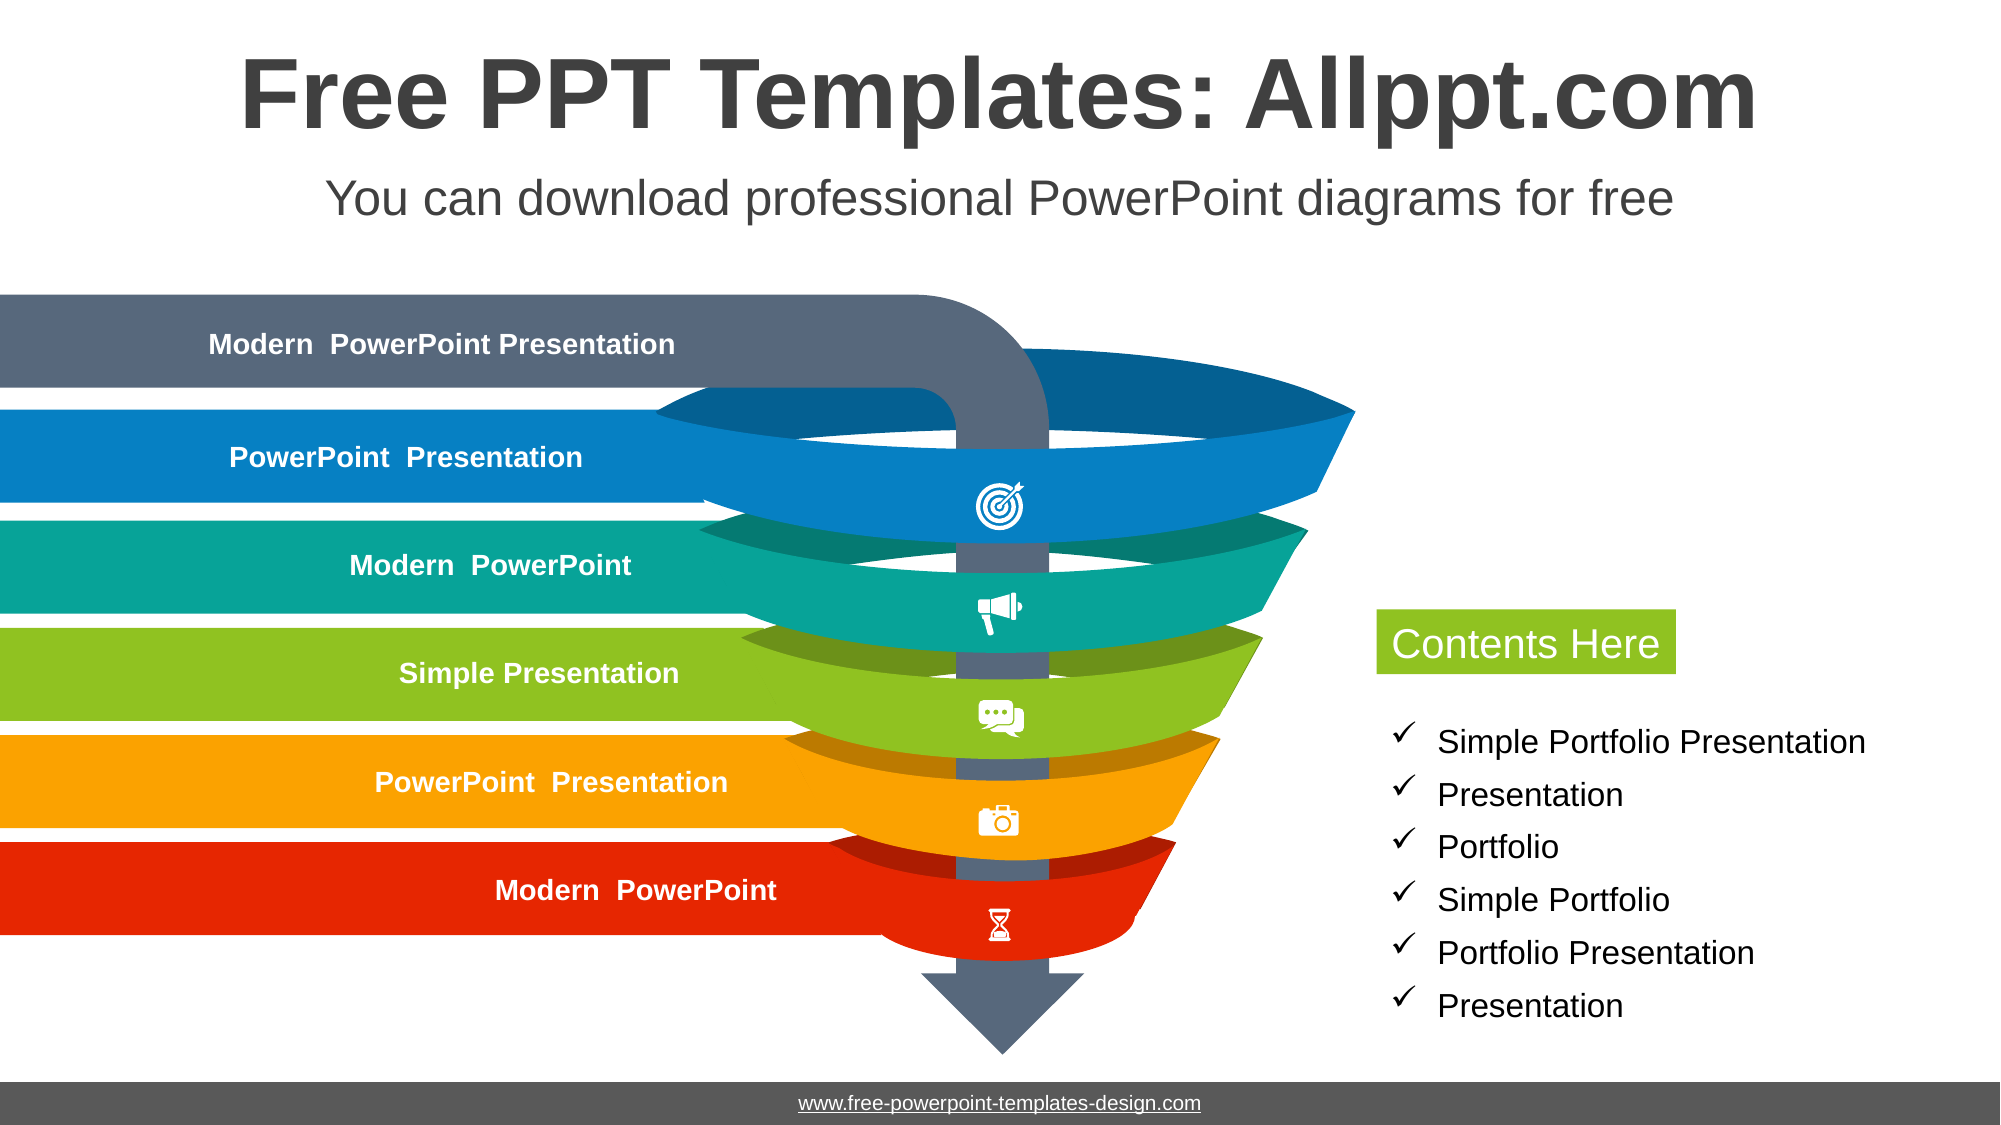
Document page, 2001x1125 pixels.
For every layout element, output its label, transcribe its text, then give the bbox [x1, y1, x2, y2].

text_box PowerPoint Presentation [198, 430, 598, 481]
text_box [0, 841, 646, 937]
text_box PowerPoint Presentation [344, 755, 646, 806]
text_box [0, 626, 646, 722]
text_box [0, 733, 646, 830]
text_box Portfolio Presentation [1375, 931, 1915, 979]
text_box Modern PowerPoint [392, 864, 646, 914]
text_box Simple Portfolio [1375, 878, 1915, 926]
text_box www.free-powerpoint-templates-design.com [0, 1082, 2000, 1123]
text_box Presentation [1375, 984, 1915, 1031]
text_box Presentation [1375, 773, 1915, 821]
text_box Modern PowerPoint [247, 539, 646, 589]
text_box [655, 348, 1356, 410]
text_box Contents Here [1376, 609, 1676, 675]
text_box Simple Portfolio Presentation [1375, 720, 1915, 768]
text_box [646, 410, 1356, 961]
text_box Portfolio [1375, 826, 1915, 873]
text_box [0, 519, 646, 615]
text_box [918, 961, 1087, 1057]
text_box [0, 293, 1024, 389]
text_box Modern PowerPoint Presentation [77, 317, 691, 368]
title Free PPT Templates: Allppt.com [0, 32, 2000, 161]
text_box [0, 408, 655, 504]
text_box Simple Presentation [295, 647, 646, 698]
list You can download professional PowerPoint diagrams for free [0, 164, 2000, 234]
